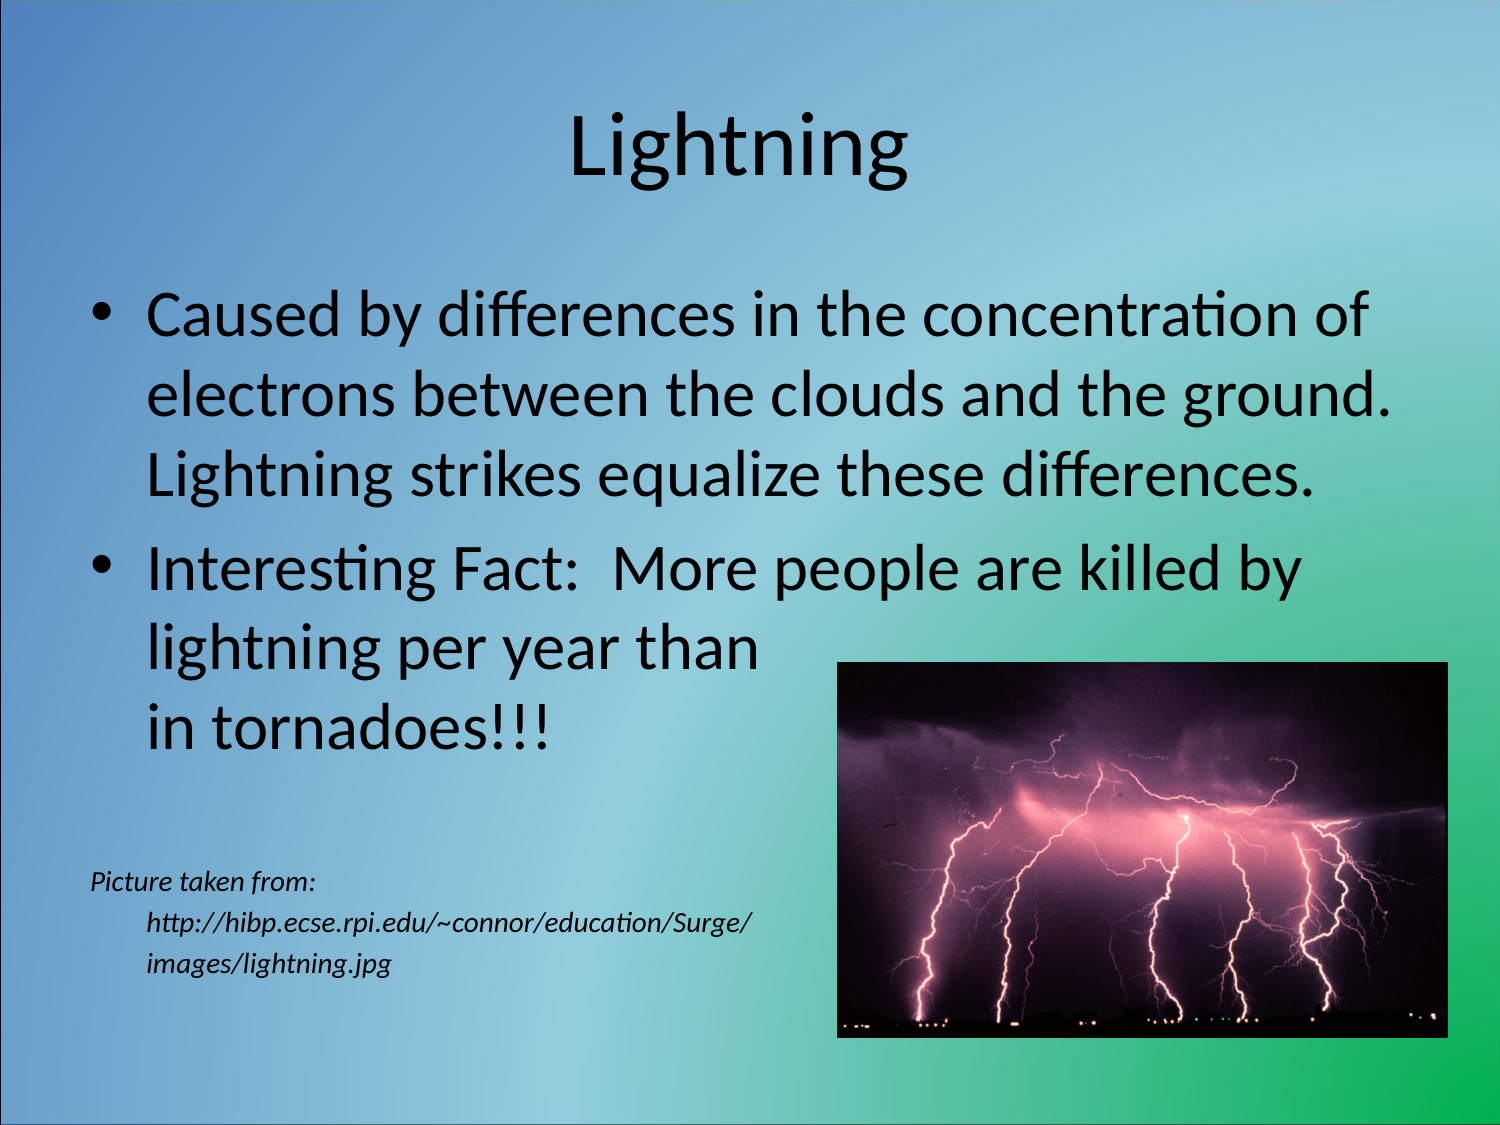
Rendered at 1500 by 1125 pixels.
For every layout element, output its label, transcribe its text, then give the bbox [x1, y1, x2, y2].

picture [0, 0, 1500, 1125]
list Caused by differences in the concentration of electrons between the clouds and the ground. Lightning strikes equalize these differences. Interesting Fact: More people are killed by lightning per year than in tornadoes!!! Picture taken from: http://hibp.ecse.rpi.edu/~connor/education/Surge/ images/lightning.jpg [75, 262, 1425, 1005]
title Lightning [75, 45, 1425, 233]
